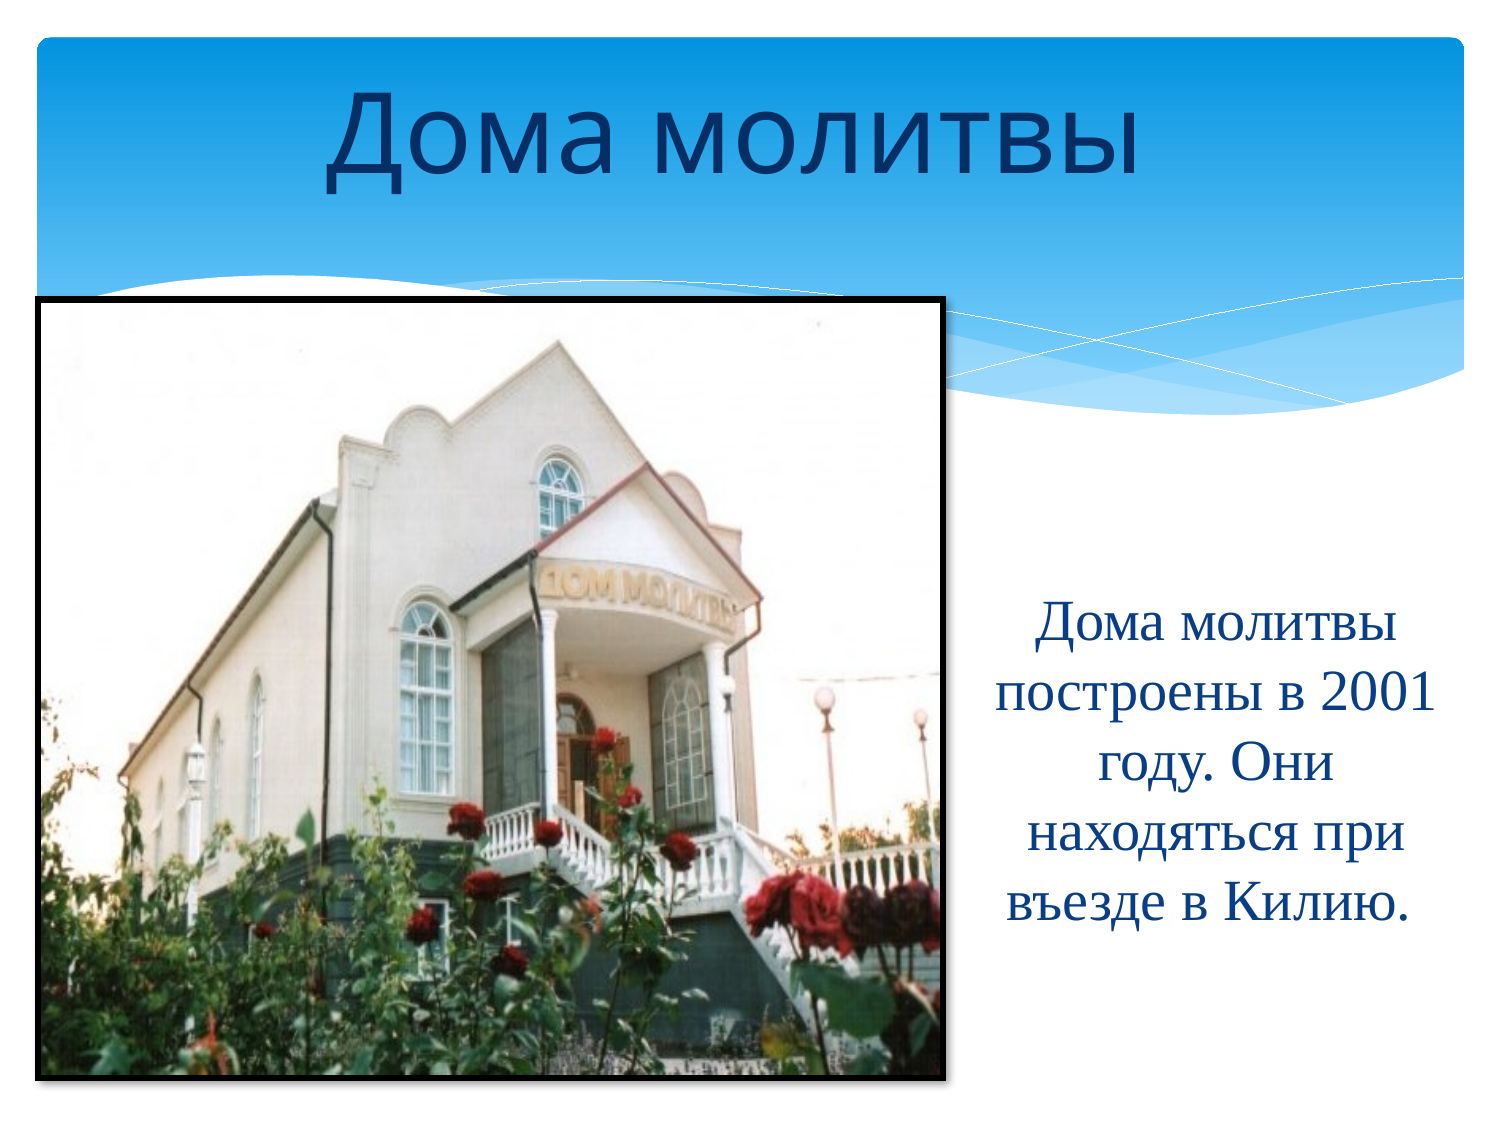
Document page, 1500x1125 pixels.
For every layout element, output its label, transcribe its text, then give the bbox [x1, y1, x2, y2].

picture [41, 302, 941, 1075]
text_box Дома молитвы построены в 2001 году. Они находяться при въезде в Килию. [974, 575, 1459, 940]
title Дома молитвы [75, 36, 1425, 220]
